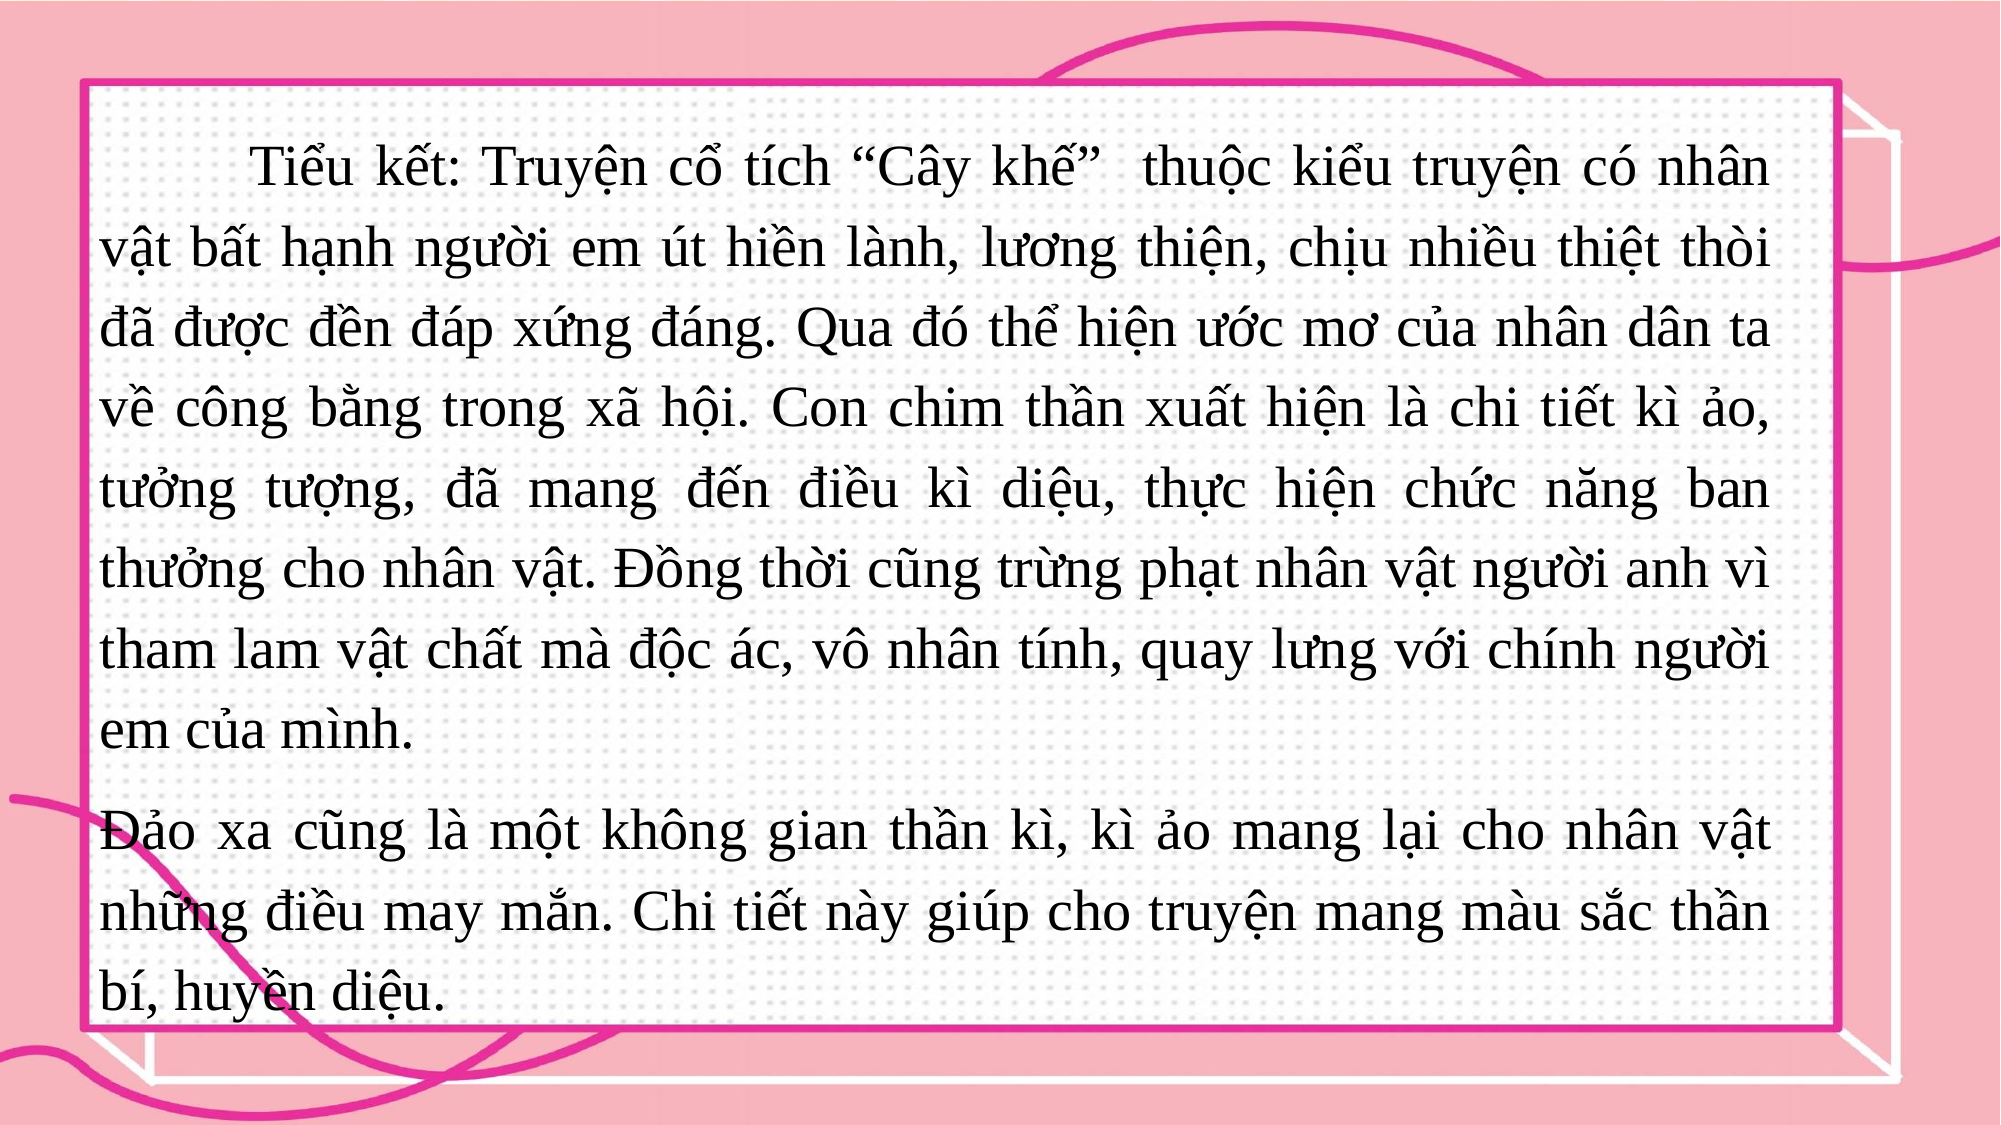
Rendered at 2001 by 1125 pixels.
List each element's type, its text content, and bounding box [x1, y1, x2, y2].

text_box Tiểu kết: Truyện cổ tích “Cây khế” thuộc kiểu truyện có nhân vật bất hạnh người em út hiền lành, lương thiện, chịu nhiều thiệt thòi đã được đền đáp xứng đáng. Qua đó thể hiện ước mơ của nhân dân ta về công bằng trong xã hội. Con chim thần xuất hiện là chi tiết kì ảo, tưởng tượng, đã mang đến điều kì diệu, thực hiện chức năng ban thưởng cho nhân vật. Đồng thời cũng trừng phạt nhân vật người anh vì tham lam vật chất mà độc ác, vô nhân tính, quay lưng với chính người em của mình. Đảo xa cũng là một không gian thần kì, kì ảo mang lại cho nhân vật những điều may mắn. Chi tiết này giúp cho truyện mang màu sắc thần bí, huyền diệu. [85, 109, 1787, 1030]
picture [0, 0, 2001, 1125]
